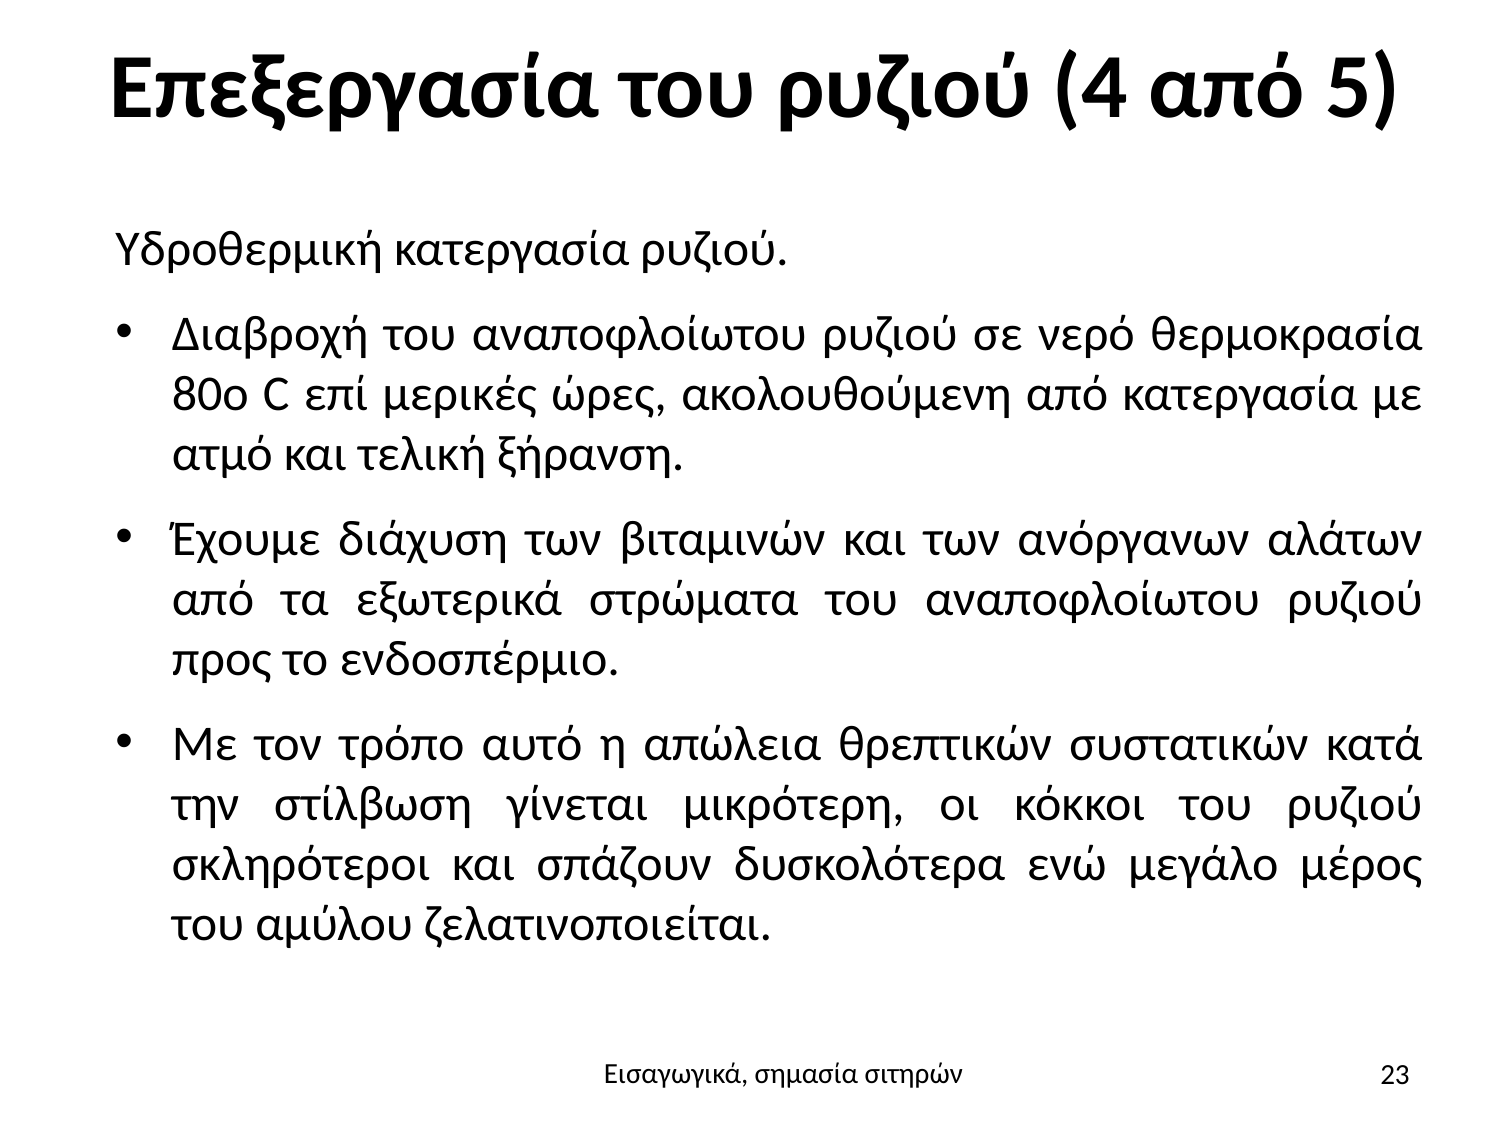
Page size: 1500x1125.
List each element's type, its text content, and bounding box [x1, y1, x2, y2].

slide_number 23 [1074, 1042, 1425, 1103]
title Επεξεργασία του ρυζιού (4 από 5) [64, 7, 1447, 173]
text_box Εισαγωγικά, σημασία σιτηρών [521, 1046, 1046, 1125]
list Υδροθερμική κατεργασία ρυζιού. Διαβροχή του αναποφλοίωτου ρυζιού σε νερό θερμοκρασία 80ο C επί μερικές ώρες, ακολουθούμενη από κατεργασία με ατμό και τελική ξήρανση. Έχουμε διάχυση των βιταμινών και των ανόργανων αλάτων από τα εξωτερικά στρώματα του αναποφλοίωτου ρυζιού προς το ενδοσπέρμιο. Με τον τρόπο αυτό η απώλεια θρεπτικών συστατικών κατά την στίλβωση γίνεται μικρότερη, οι κόκκοι του ρυζιού σκληρότεροι και σπάζουν δυσκολότερα ενώ μεγάλο μέρος του αμύλου ζελατινοποιείται. [100, 208, 1438, 976]
